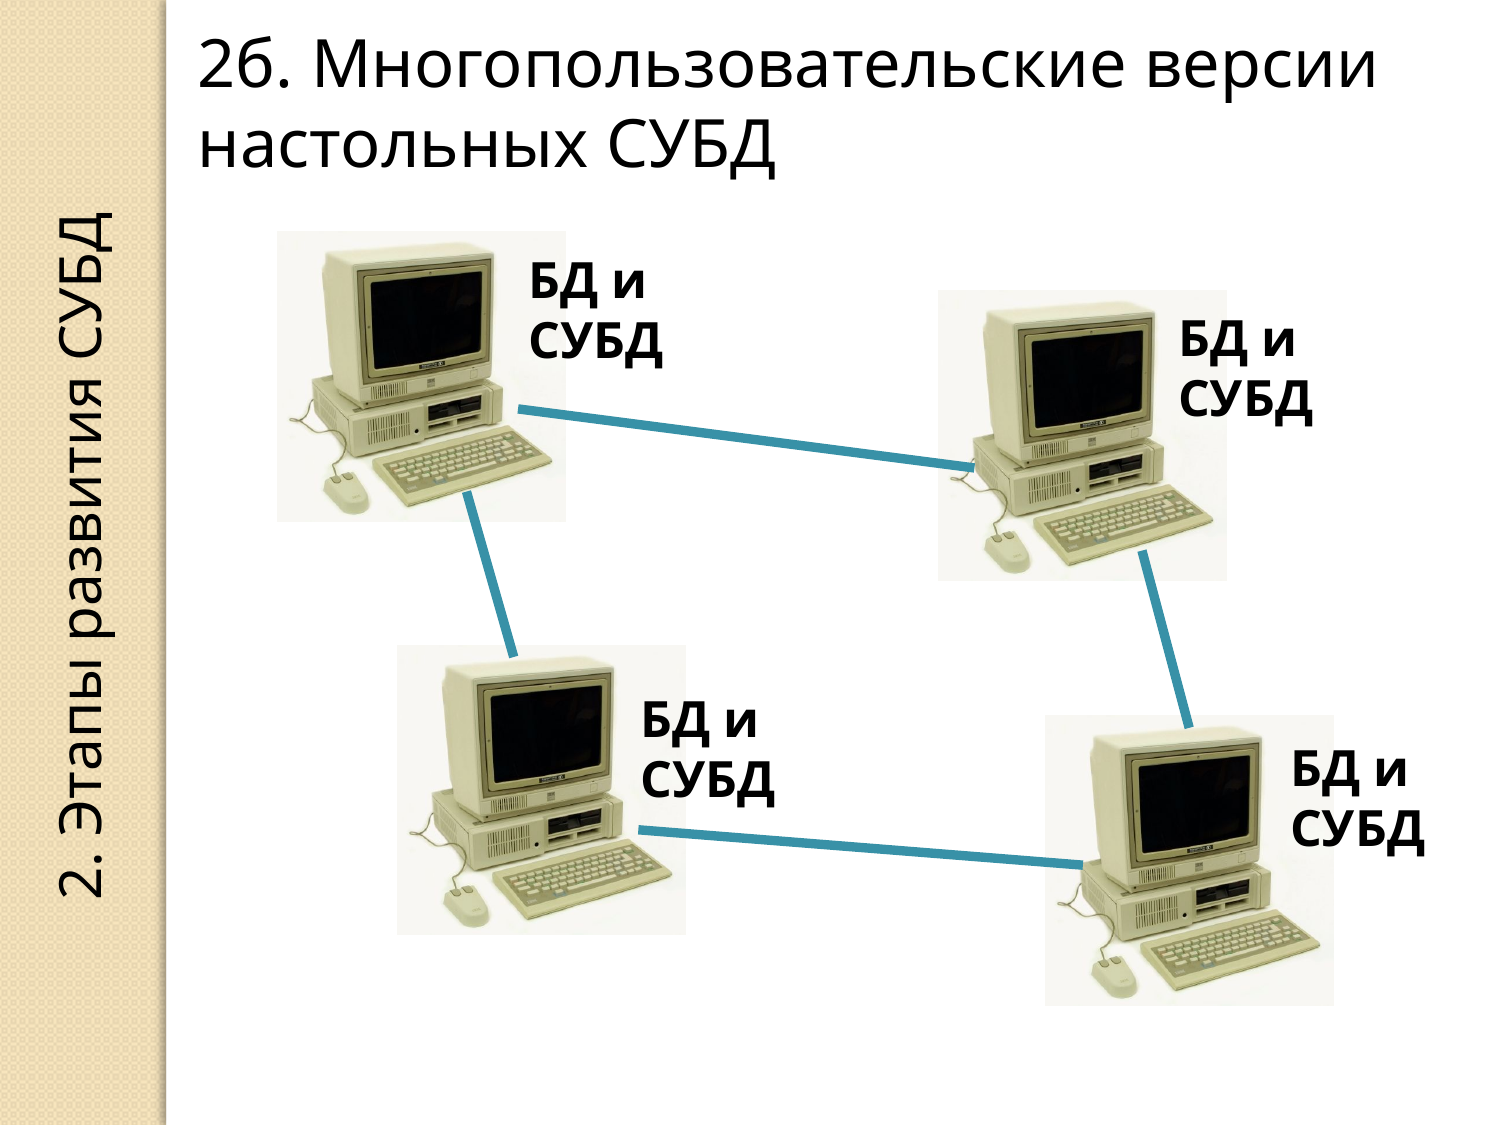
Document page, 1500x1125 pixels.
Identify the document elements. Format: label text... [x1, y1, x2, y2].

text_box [517, 408, 975, 469]
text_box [638, 829, 1084, 866]
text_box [1141, 550, 1190, 729]
text_box 2б. Многопользовательские версии настольных СУБД [182, 13, 1471, 188]
text_box БД и СУБД [1341, 728, 1500, 864]
picture [1045, 715, 1334, 1006]
picture [397, 644, 686, 935]
picture [938, 290, 1227, 581]
text_box БД и СУБД [1234, 299, 1388, 434]
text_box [466, 491, 514, 658]
text_box 2. Этапы развития СУБД [35, 42, 121, 1059]
picture [277, 231, 566, 522]
text_box БД и СУБД [692, 680, 851, 816]
text_box БД и СУБД [571, 241, 739, 377]
